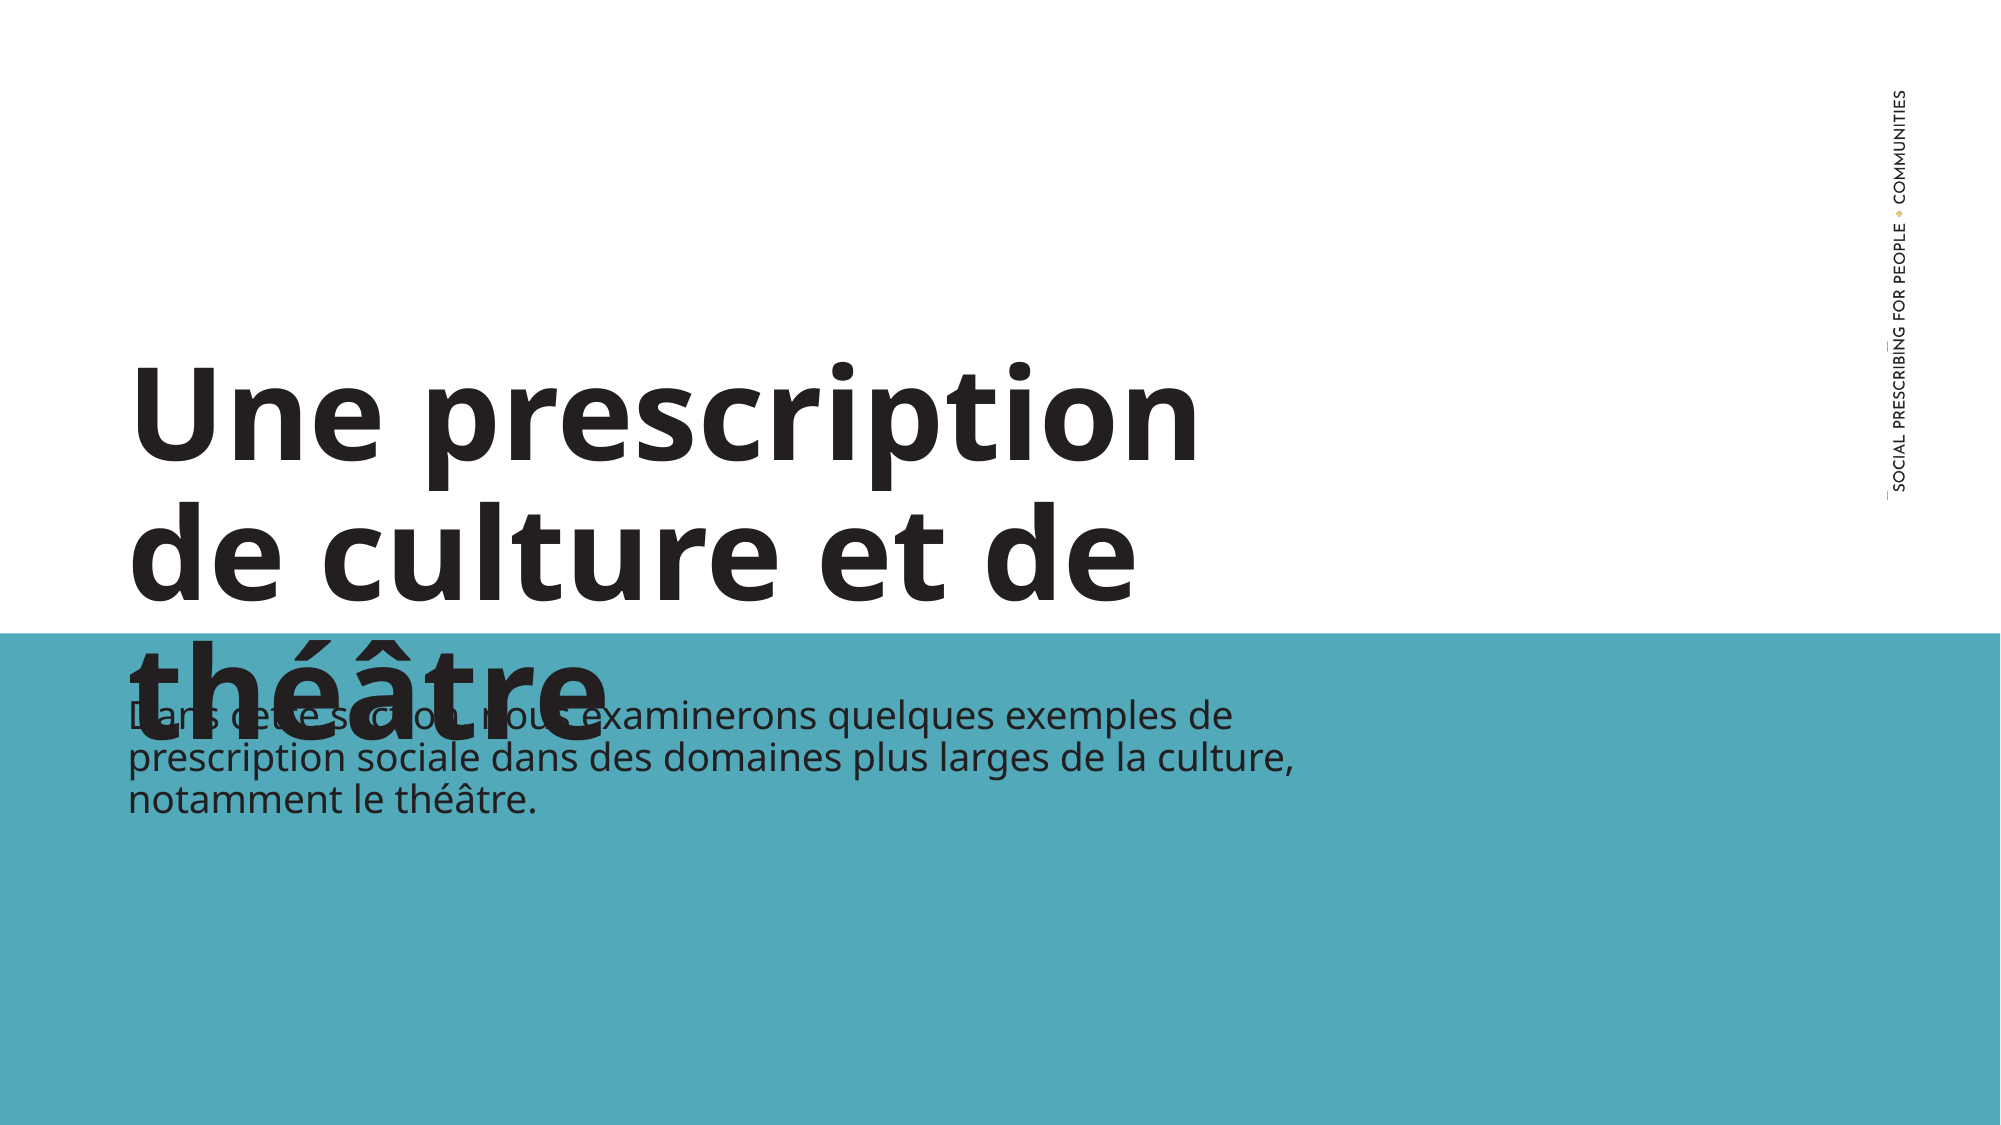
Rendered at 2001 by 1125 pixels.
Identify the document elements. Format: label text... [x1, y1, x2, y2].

list Dans cette section, nous examinerons quelques exemples de prescription sociale dans des domaines plus larges de la culture, notamment le théâtre. [112, 688, 1379, 831]
picture [1887, 84, 1911, 500]
list Une prescription de culture et de théâtre [112, 341, 1379, 457]
